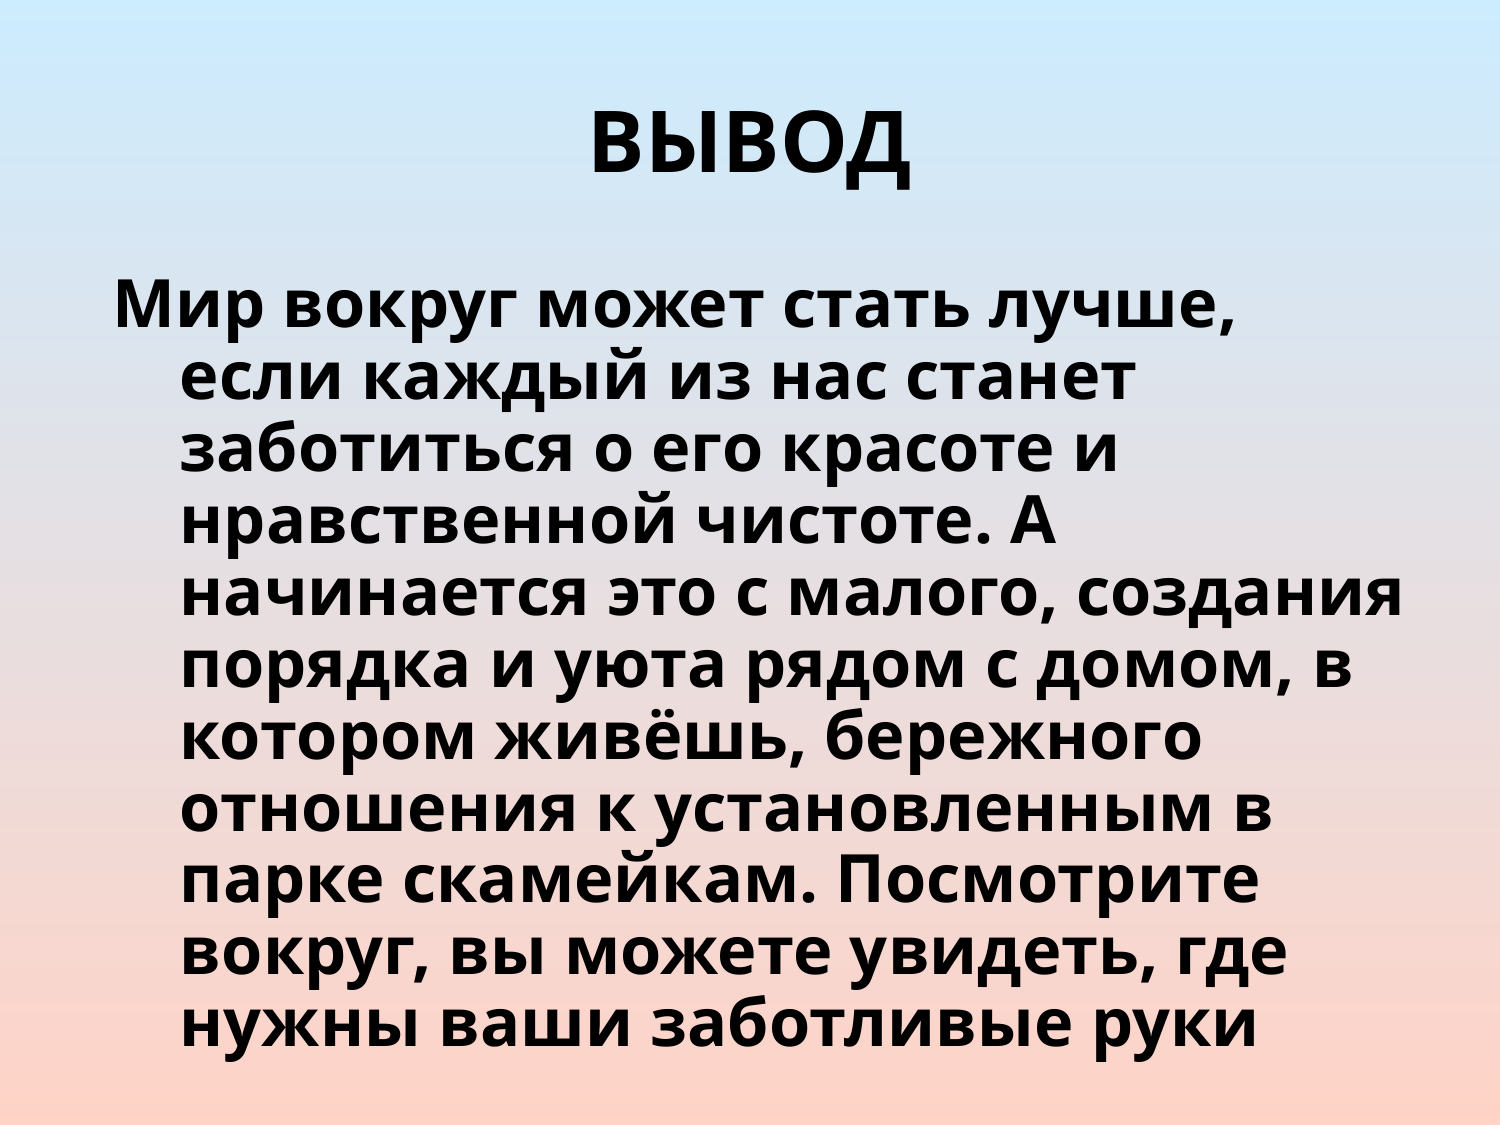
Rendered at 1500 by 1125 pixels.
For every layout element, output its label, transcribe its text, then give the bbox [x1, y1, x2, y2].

list Мир вокруг может стать лучше, если каждый из нас станет заботиться о его красоте и нравственной чистоте. А начинается это с малого, создания порядка и уюта рядом с домом, в котором живёшь, бережного отношения к установленным в парке скамейкам. Посмотрите вокруг, вы можете увидеть, где нужны ваши заботливые руки [74, 262, 1426, 1036]
title ВЫВОД [75, 45, 1425, 233]
